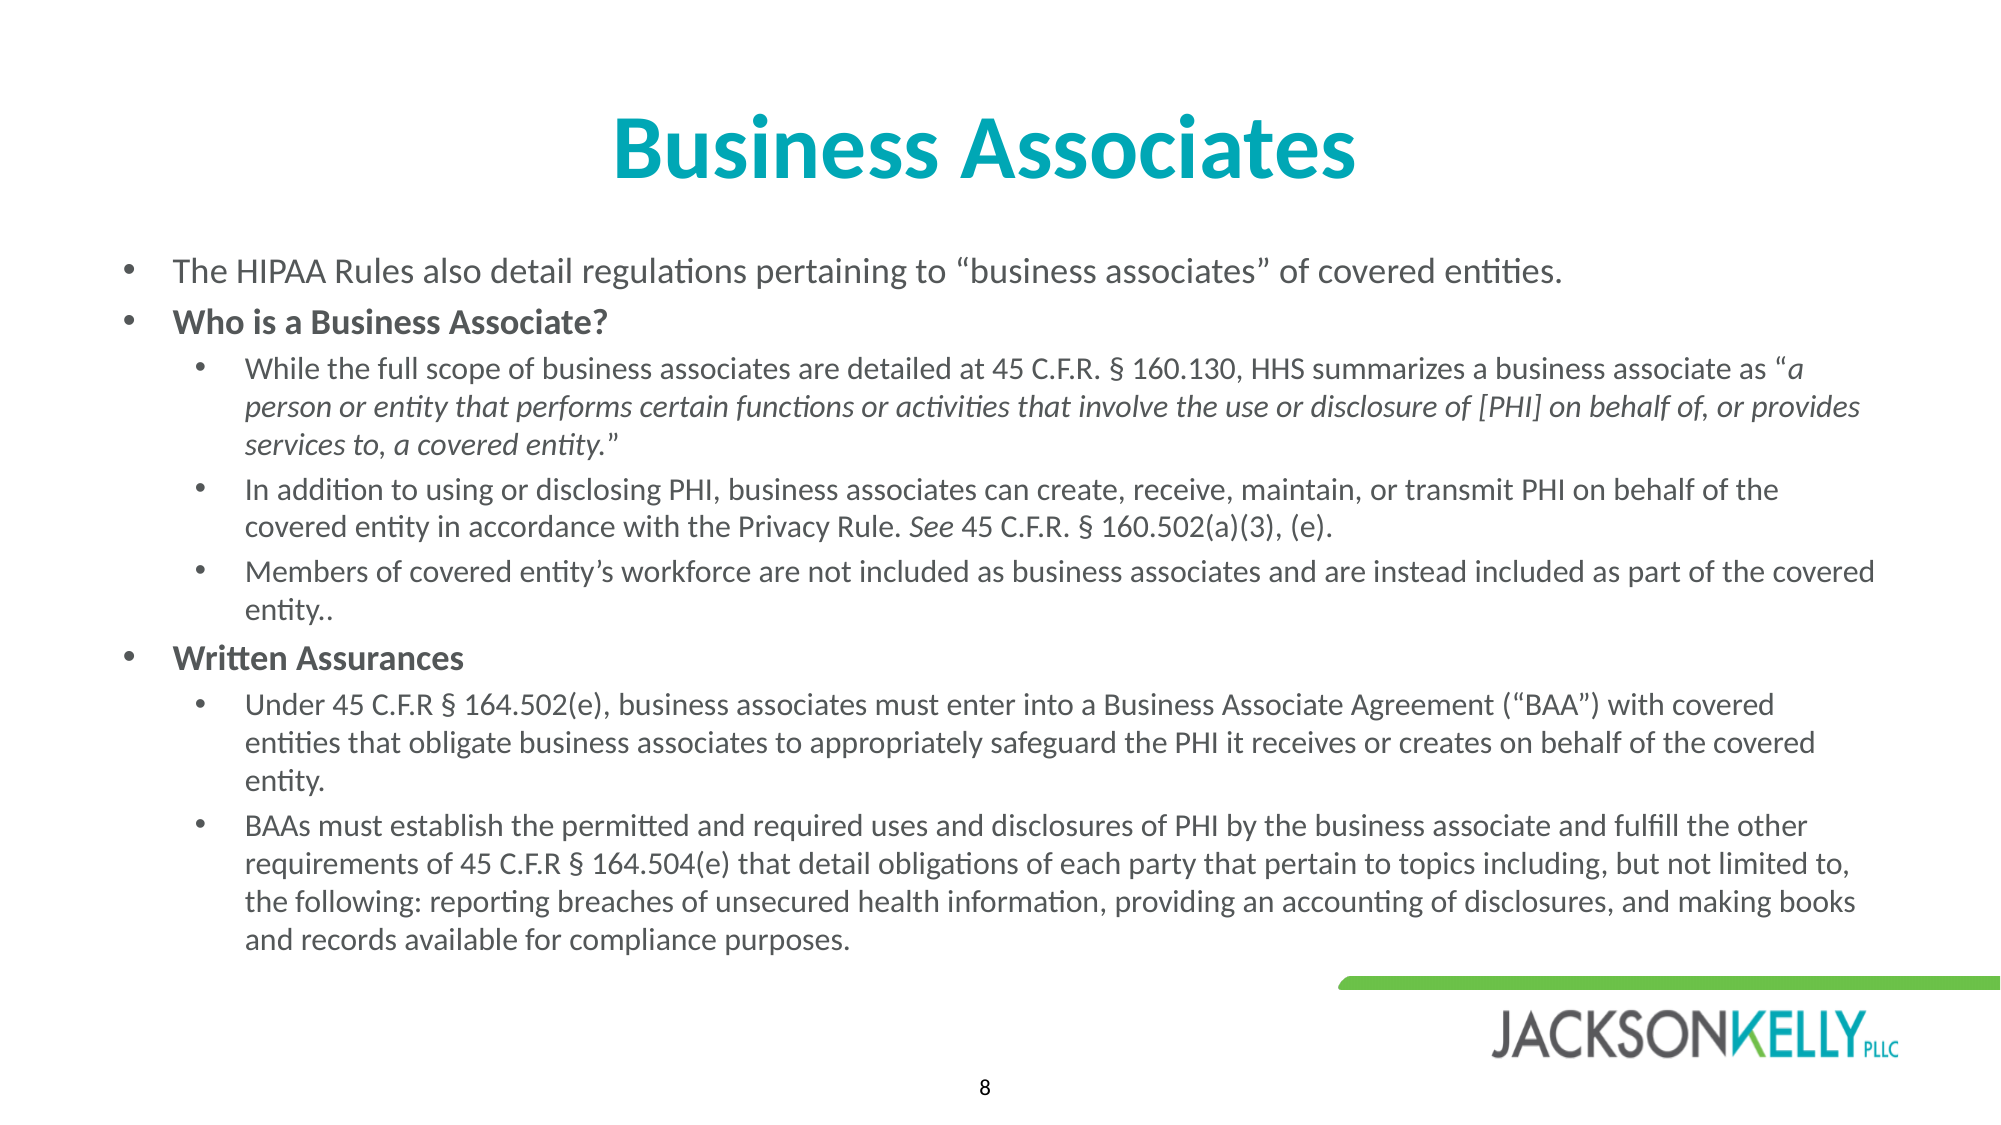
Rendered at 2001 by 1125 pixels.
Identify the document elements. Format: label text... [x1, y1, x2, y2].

picture [1312, 976, 2001, 1089]
text_box 8 [466, 1065, 1504, 1108]
title Business Associates [107, 32, 1863, 239]
list The HIPAA Rules also detail regulations pertaining to “business associates” of covered entities. Who is a Business Associate? While the full scope of business associates are detailed at 45 C.F.R. § 160.130, HHS summarizes a business associate as “a person or entity that performs certain functions or activities that involve the use or disclosure of [PHI] on behalf of, or provides services to, a covered entity.” In addition to using or disclosing PHI, business associates can create, receive, maintain, or transmit PHI on behalf of the covered entity in accordance with the Privacy Rule. See 45 C.F.R. § 160.502(a)(3), (e). Members of covered entity’s workforce are not included as business associates and are instead included as part of the covered entity.. Written Assurances Under 45 C.F.R § 164.502(e), business associates must enter into a Business Associate Agreement (“BAA”) with covered entities that obligate business associates to appropriately safeguard the PHI it receives or creates on behalf of the covered entity. BAAs must establish the permitted and required uses and disclosures of PHI by the business associate and fulfill the other requirements of 45 C.F.R § 164.504(e) that detail obligations of each party that pertain to topics including, but not limited to, the following: reporting breaches of unsecured health information, providing an accounting of disclosures, and making books and records available for compliance purposes. [107, 239, 1893, 968]
